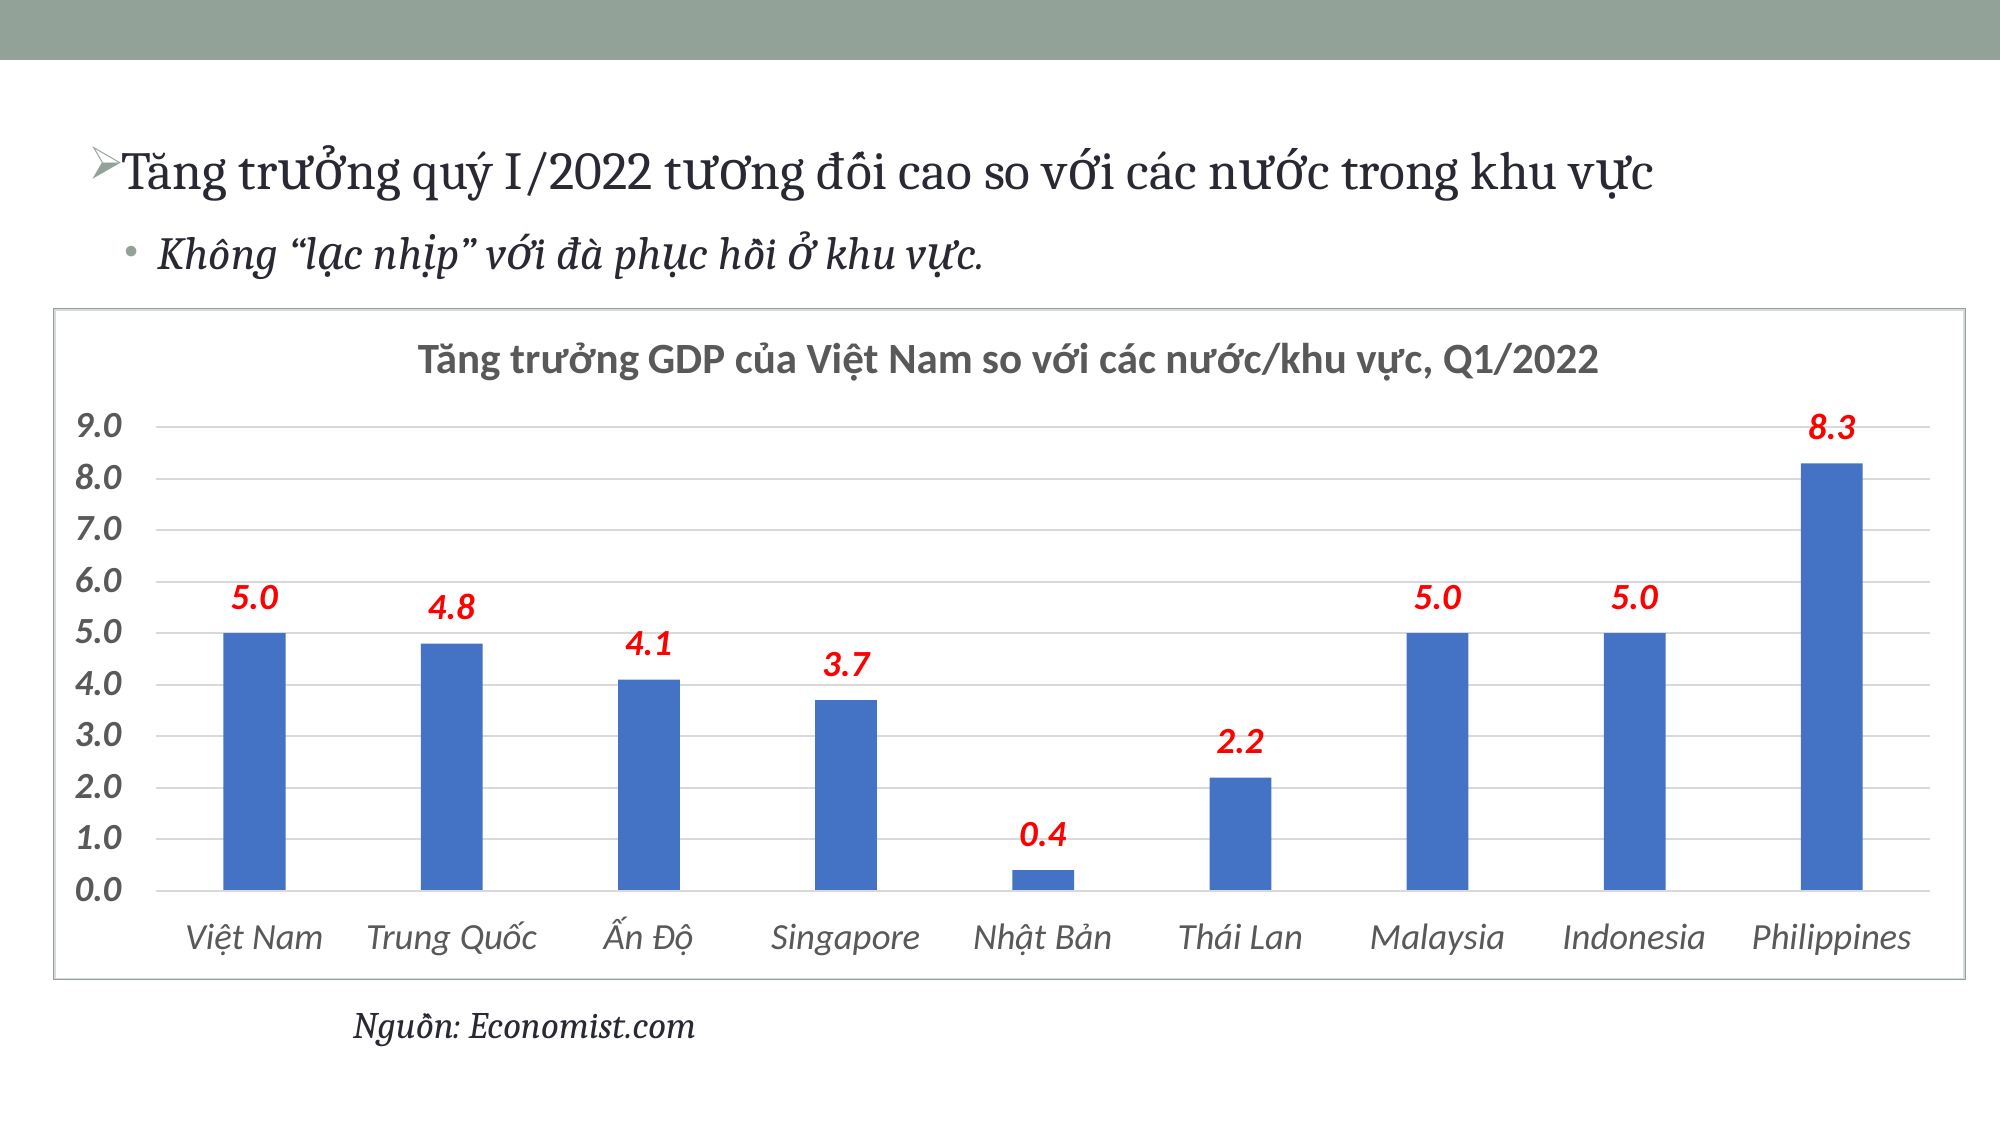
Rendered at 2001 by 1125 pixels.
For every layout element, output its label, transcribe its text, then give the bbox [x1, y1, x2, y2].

picture [53, 307, 1966, 980]
text_box Tăng trưởng quý I/2022 tương đối cao so với các nước trong khu vực Không “lạc nhịp” với đà phục hồi ở khu vực. [73, 128, 1927, 287]
text_box Nguồn: Economist.com [338, 994, 902, 1054]
